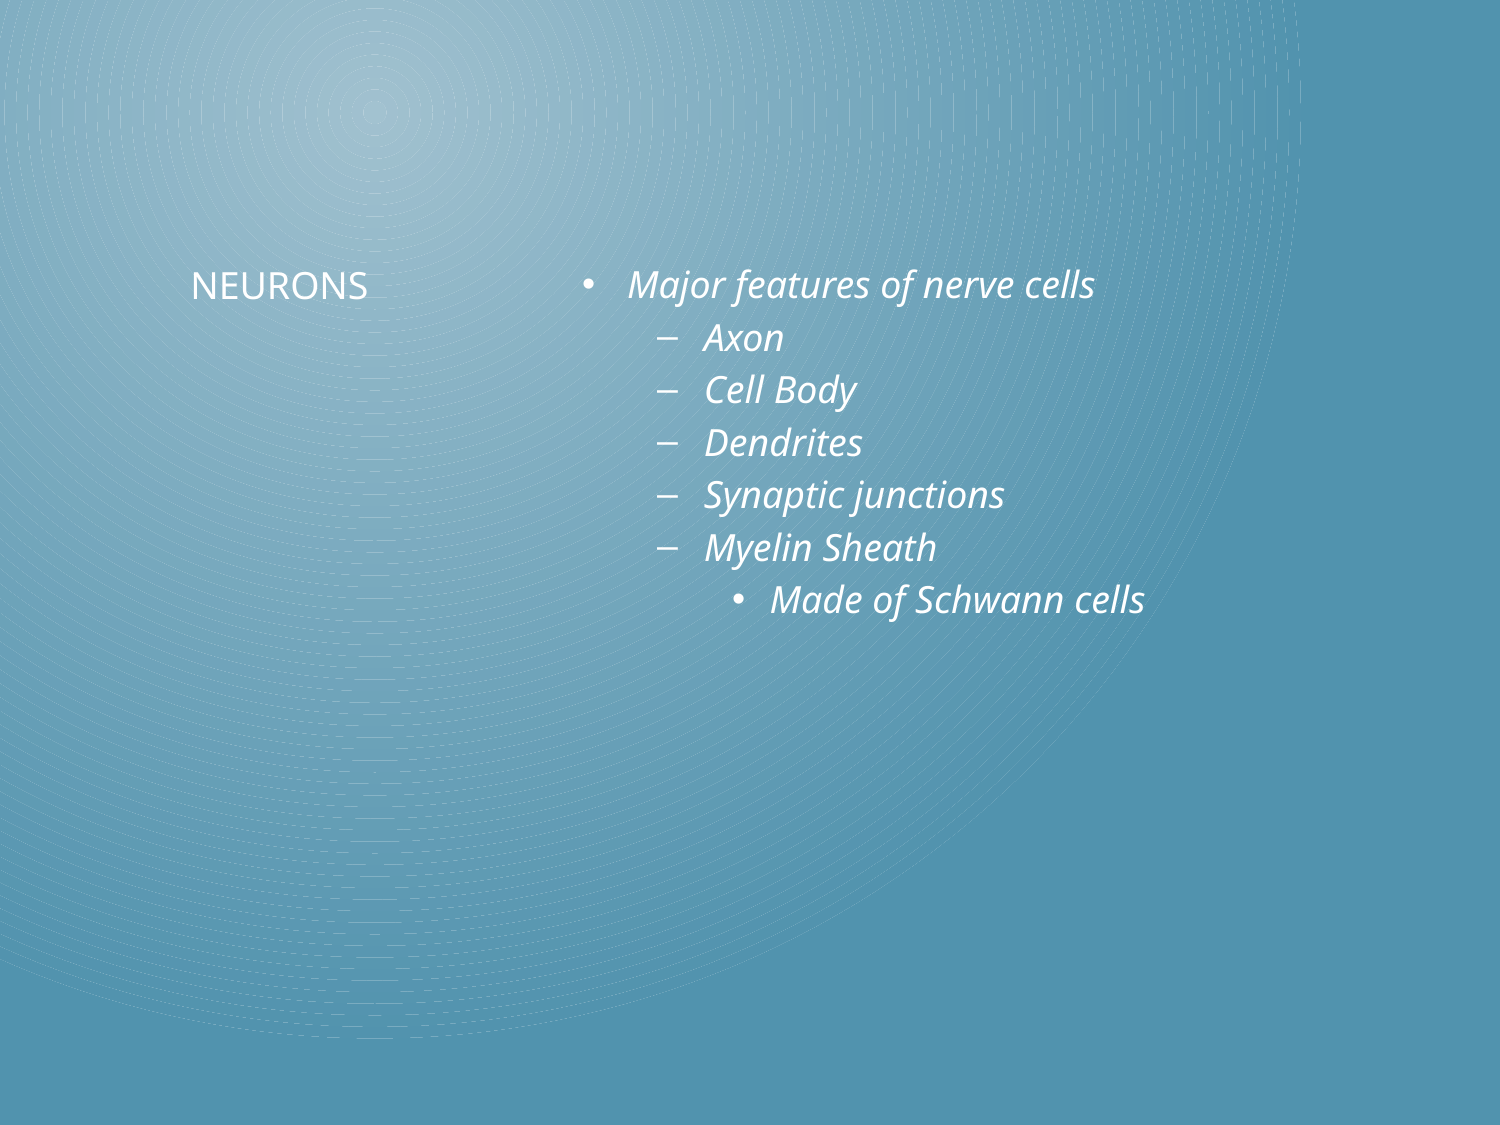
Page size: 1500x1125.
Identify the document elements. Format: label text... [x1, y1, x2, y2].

title Neurons [175, 254, 516, 580]
list Major features of nerve cells Axon Cell Body Dendrites Synaptic junctions Myelin Sheath Made of Schwann cells [566, 253, 1260, 891]
